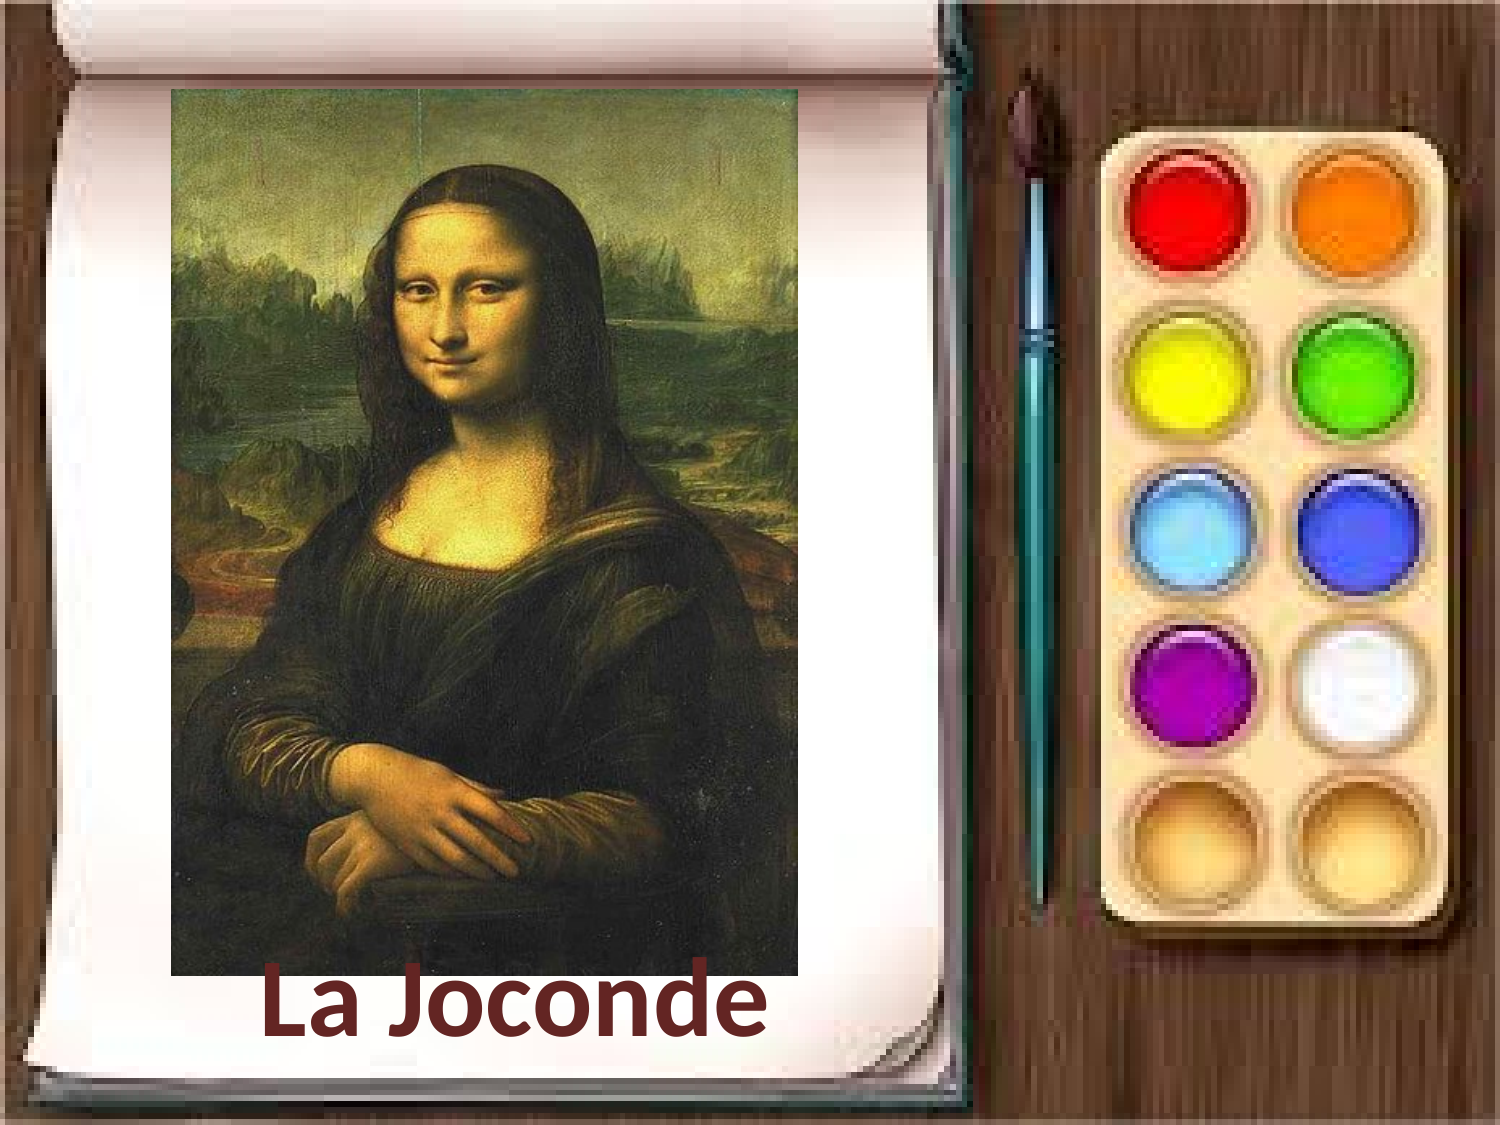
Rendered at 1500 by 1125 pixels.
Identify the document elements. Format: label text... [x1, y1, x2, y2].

picture [0, 0, 1500, 1125]
text_box La Joconde [244, 983, 786, 1067]
